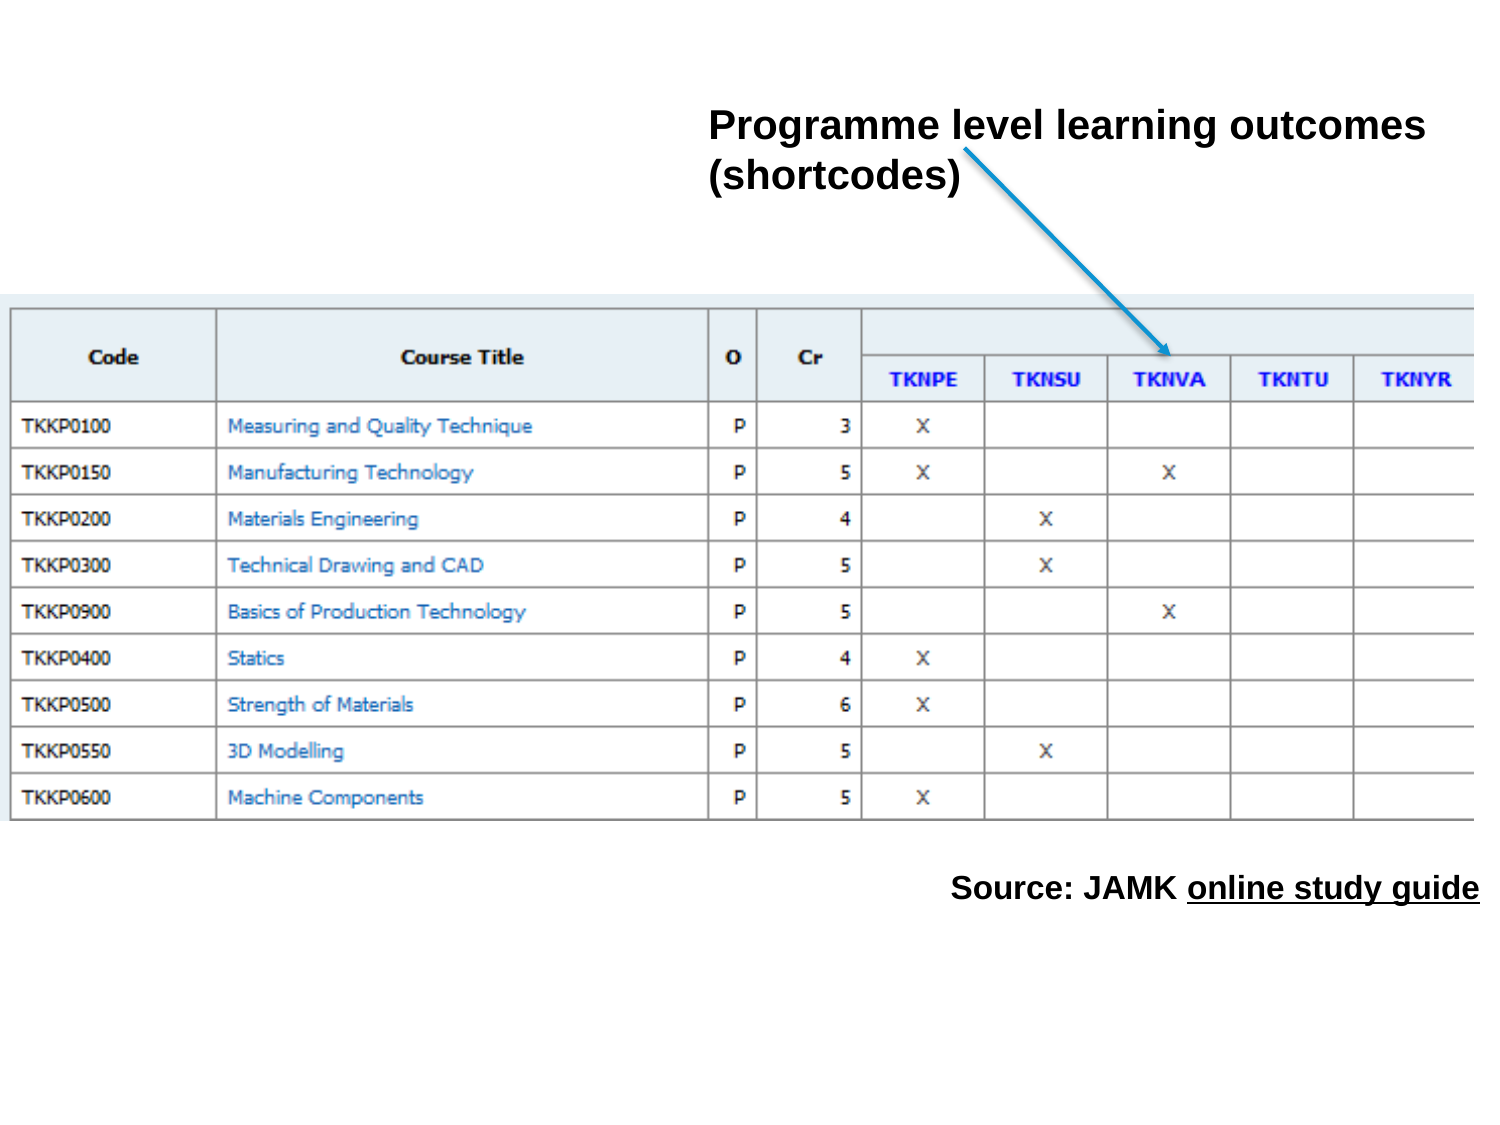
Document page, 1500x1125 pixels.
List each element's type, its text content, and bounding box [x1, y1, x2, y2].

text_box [964, 147, 1172, 357]
text_box Source: JAMK online study guide [950, 866, 1500, 907]
picture [0, 294, 1474, 822]
text_box Programme level learning outcomes (shortcodes) [708, 97, 1428, 198]
